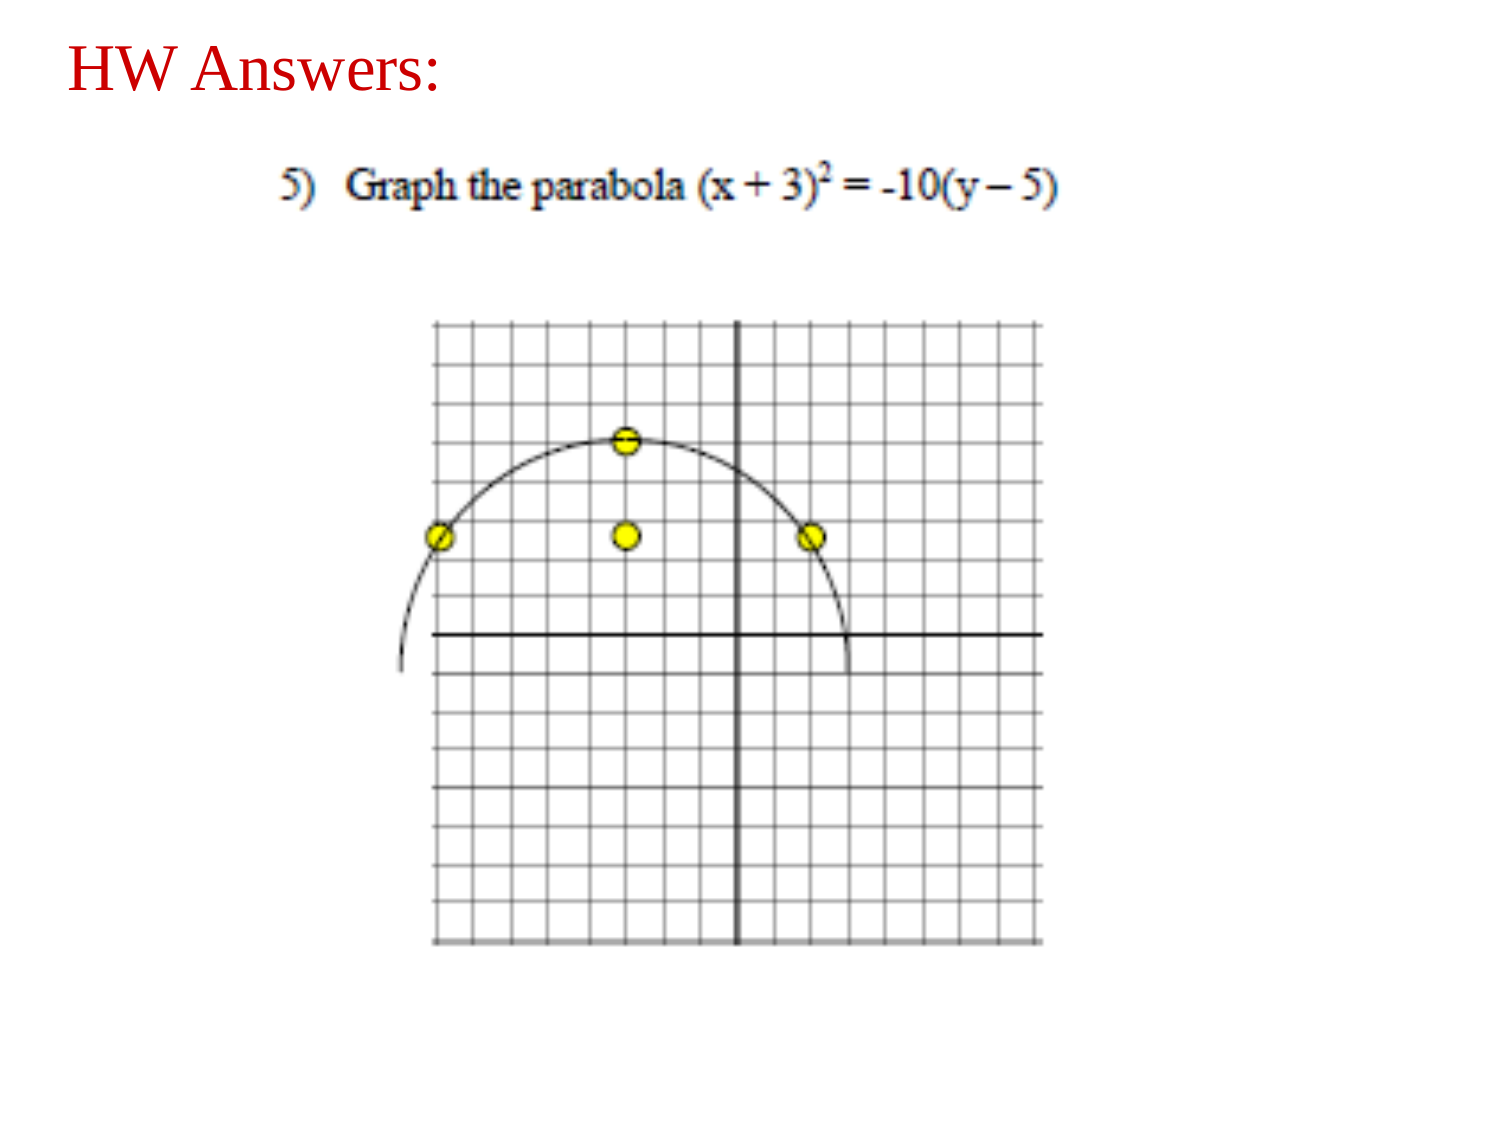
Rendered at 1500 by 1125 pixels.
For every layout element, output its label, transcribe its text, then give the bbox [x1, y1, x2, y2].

text_box HW Answers: [52, 16, 458, 112]
title Lesson Menu [112, 99, 1388, 288]
picture [259, 122, 1158, 1001]
